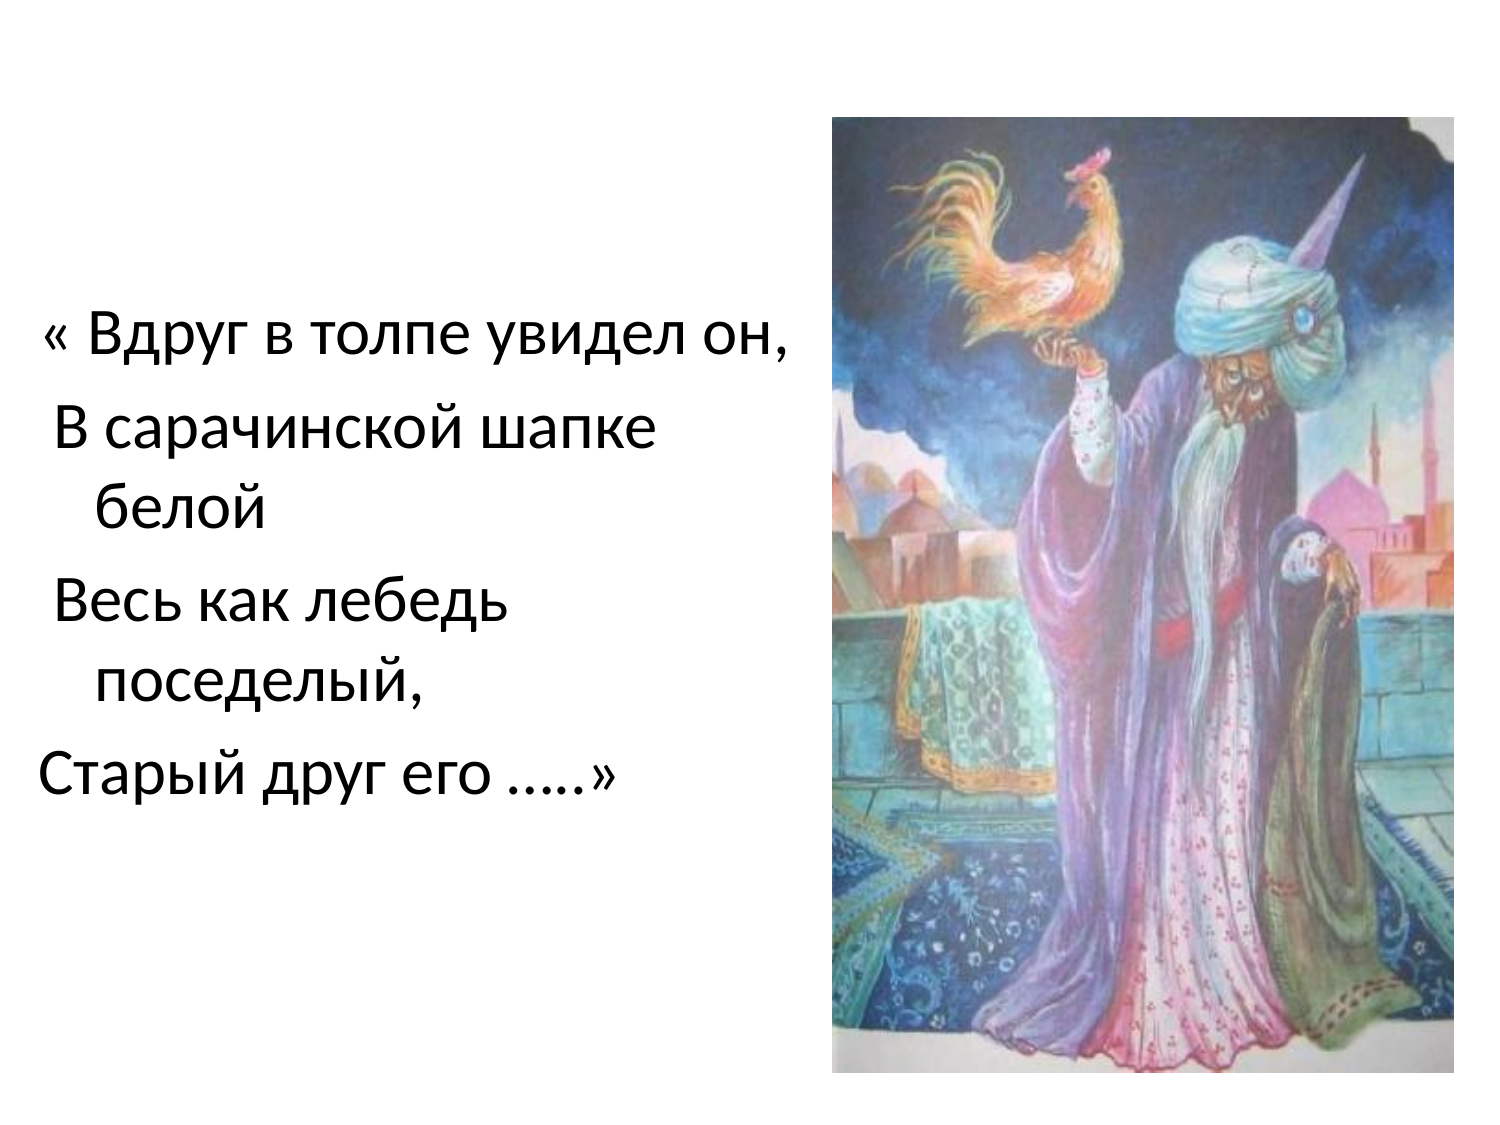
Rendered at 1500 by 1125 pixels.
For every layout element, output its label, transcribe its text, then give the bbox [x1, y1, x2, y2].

picture [831, 116, 1454, 1074]
list « Вдруг в толпе увидел он, В сарачинской шапке белой Весь как лебедь поседелый, Старый друг его …..» [23, 187, 826, 856]
